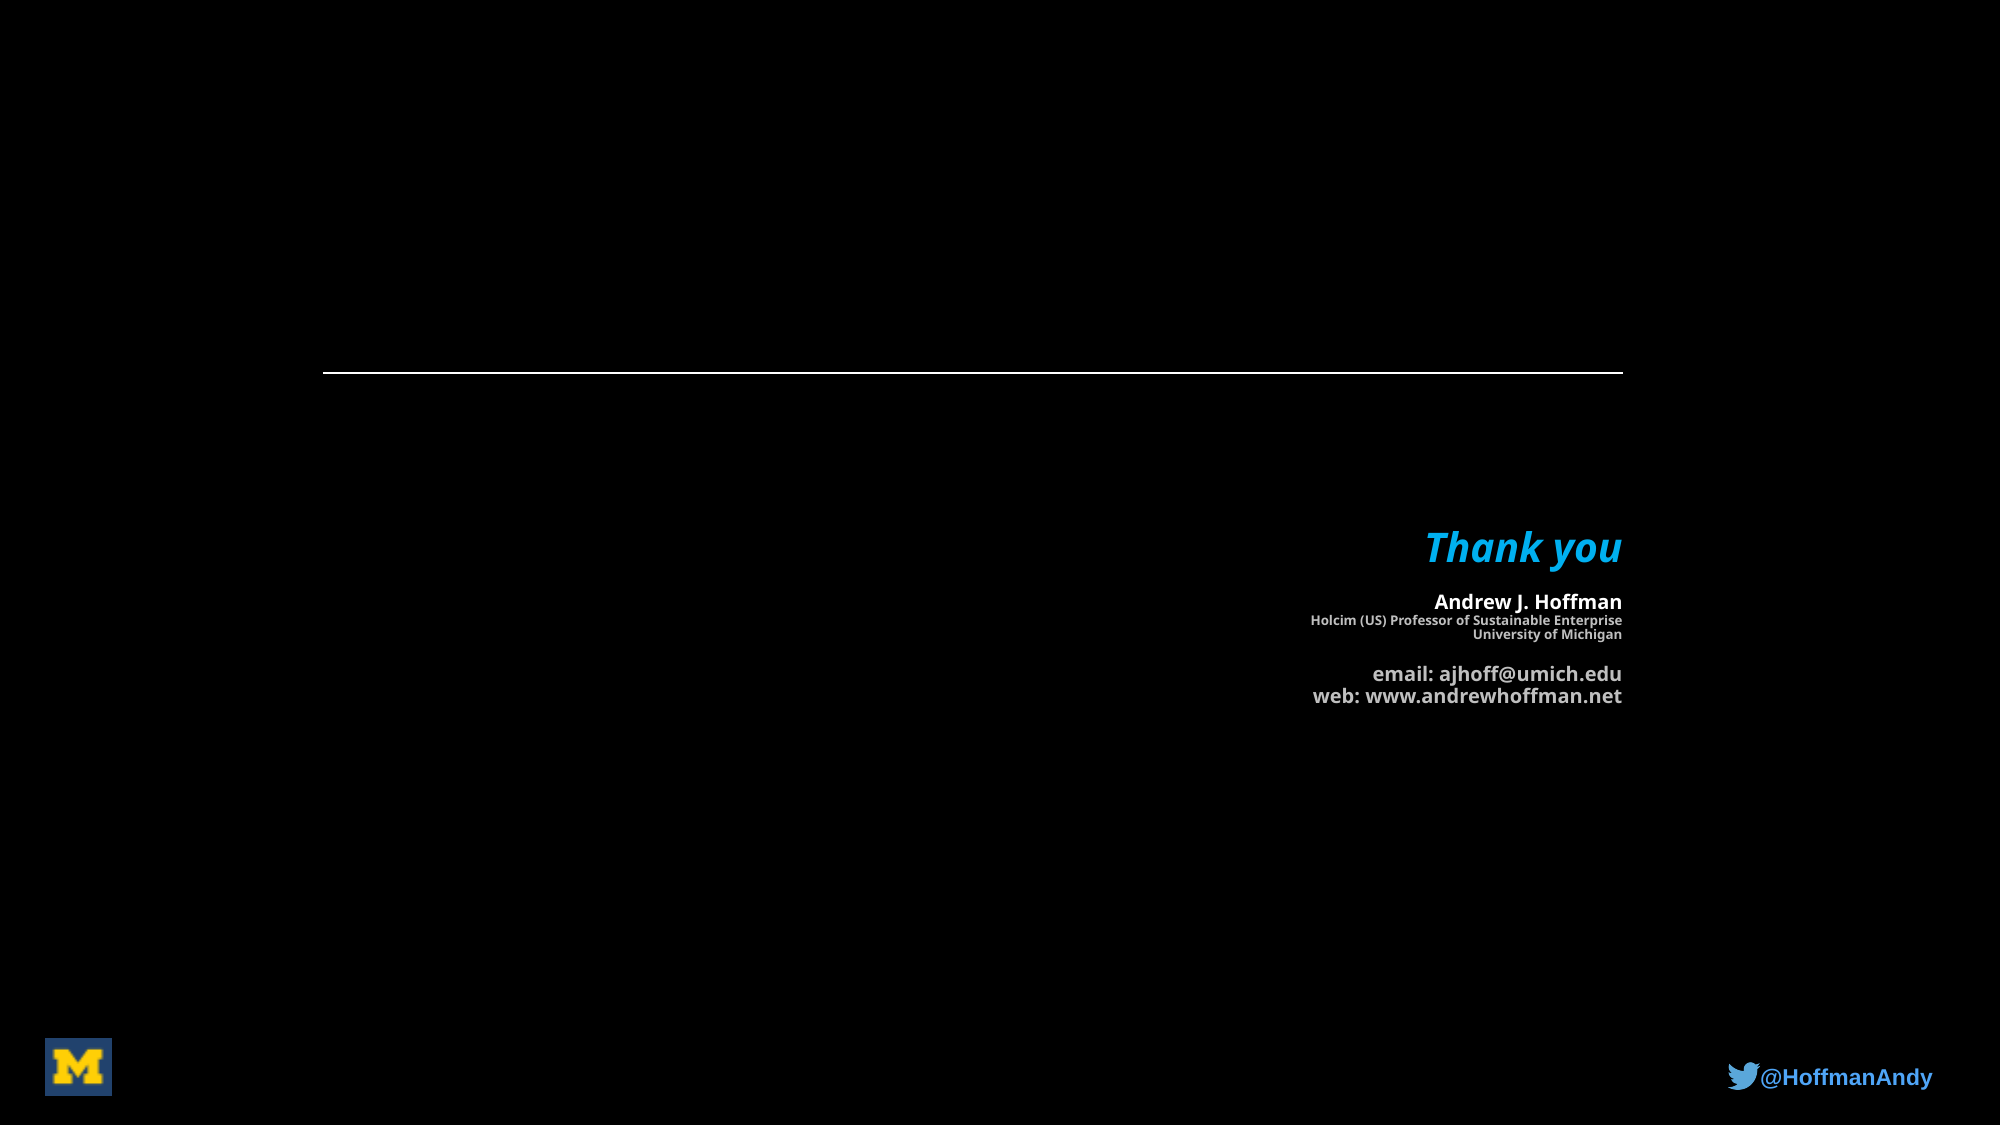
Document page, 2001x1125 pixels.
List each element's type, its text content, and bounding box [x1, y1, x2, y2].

text_box @HoffmanAndy [1745, 1054, 1948, 1098]
picture [1727, 1062, 1761, 1090]
picture [45, 1038, 112, 1096]
title Thank you Andrew J. Hoffman Holcim (US) Professor of Sustainable Enterprise University of Michigan email: ajhoff@umich.edu web: www.andrewhoffman.net [287, 519, 1638, 761]
